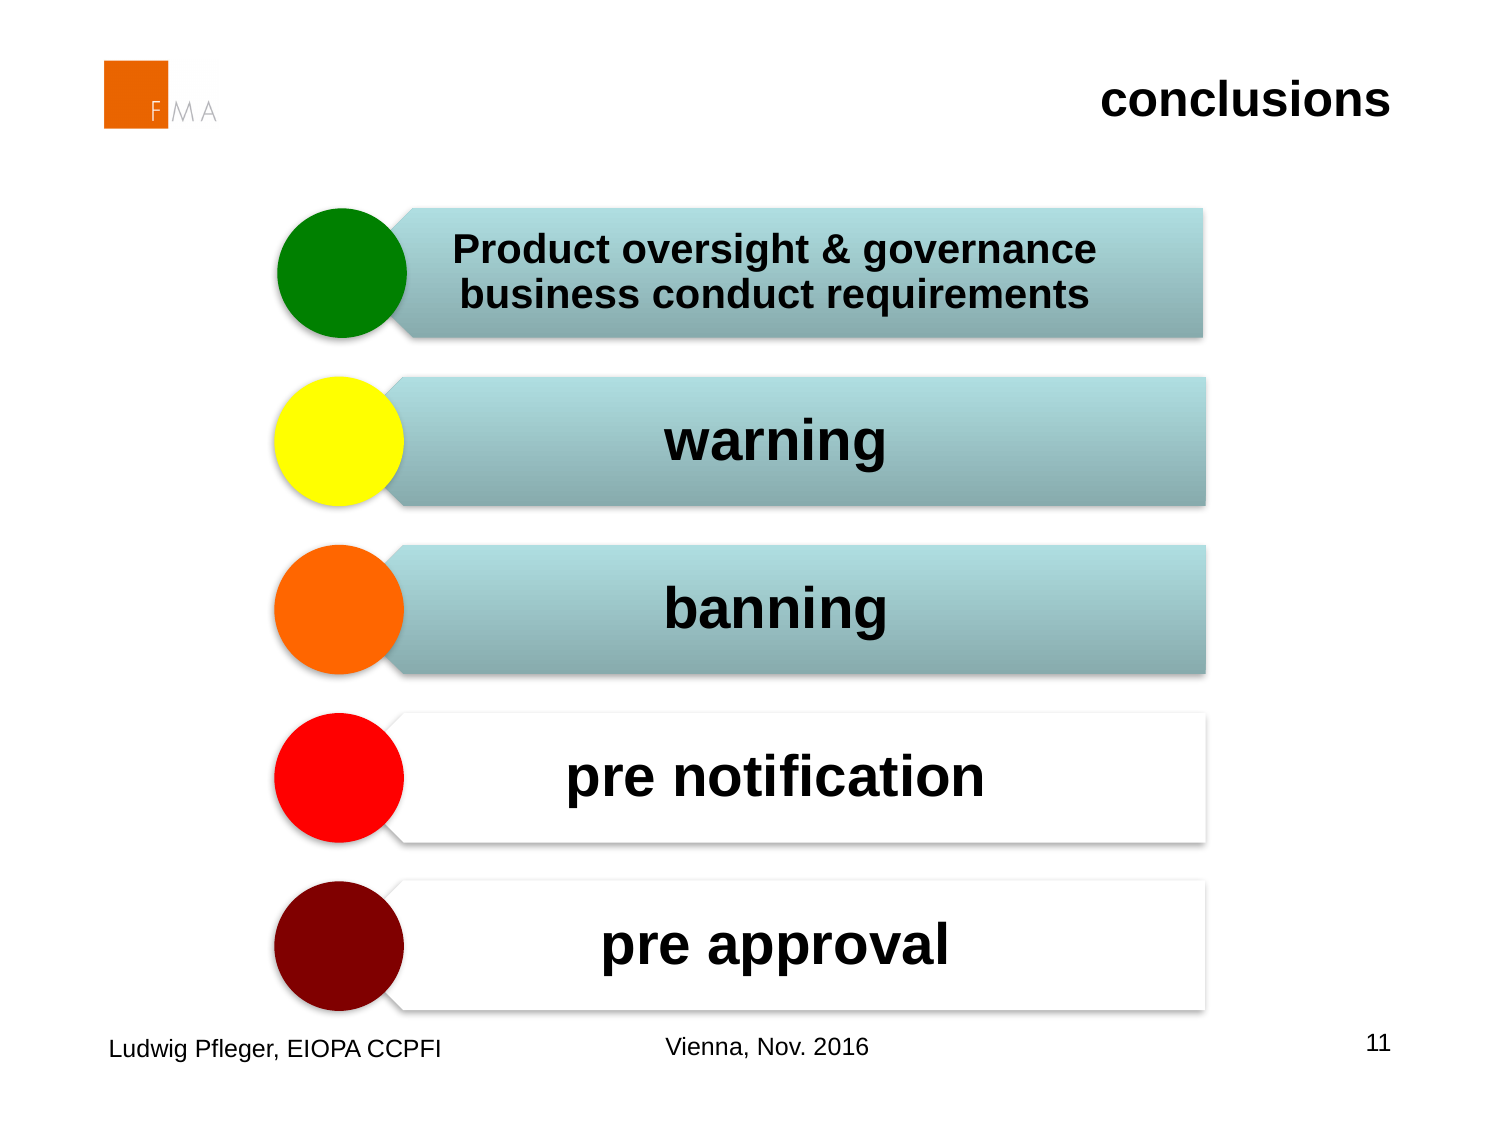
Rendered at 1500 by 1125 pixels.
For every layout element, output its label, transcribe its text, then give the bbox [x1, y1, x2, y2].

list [88, 207, 1392, 1012]
slide_number Ludwig Pfleger, EIOPA CCPFI [93, 1020, 508, 1078]
slide_number 11 [1056, 1018, 1407, 1067]
footer Vienna, Nov. 2016 [512, 1022, 1024, 1067]
title conclusions [244, 58, 1407, 210]
